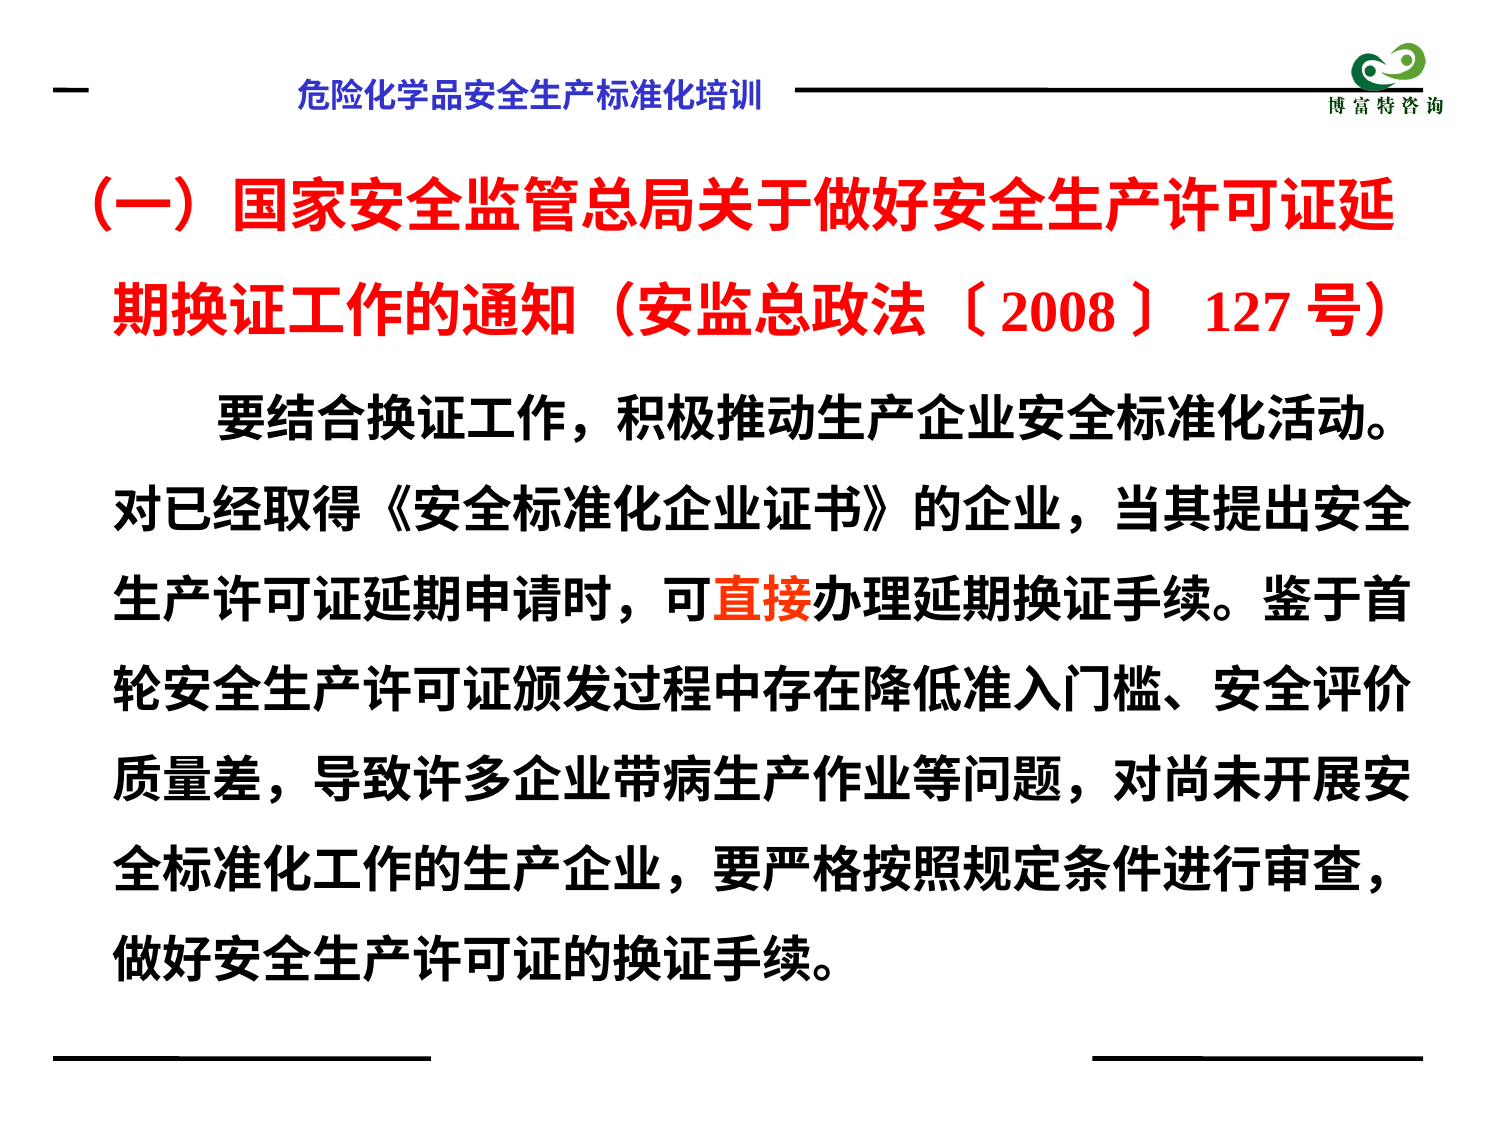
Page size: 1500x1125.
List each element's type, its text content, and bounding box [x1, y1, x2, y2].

list （一）国家安全监管总局关于做好安全生产许可证延期换证工作的通知（安监总政法〔2008〕127号） 要结合换证工作，积极推动生产企业安全标准化活动。对已经取得《安全标准化企业证书》的企业，当其提出安全生产许可证延期申请时，可直接办理延期换证手续。鉴于首 轮安全生产许可证颁发过程中存在降低准入门槛、安全评价质量差，导致许多企业带病生产作业等问题，对尚未开展安全标准化工作的生产企业，要严格按照规定条件进行审查，做好安全生产许可证的换证手续。 [41, 125, 1448, 1002]
picture [1314, 42, 1462, 117]
